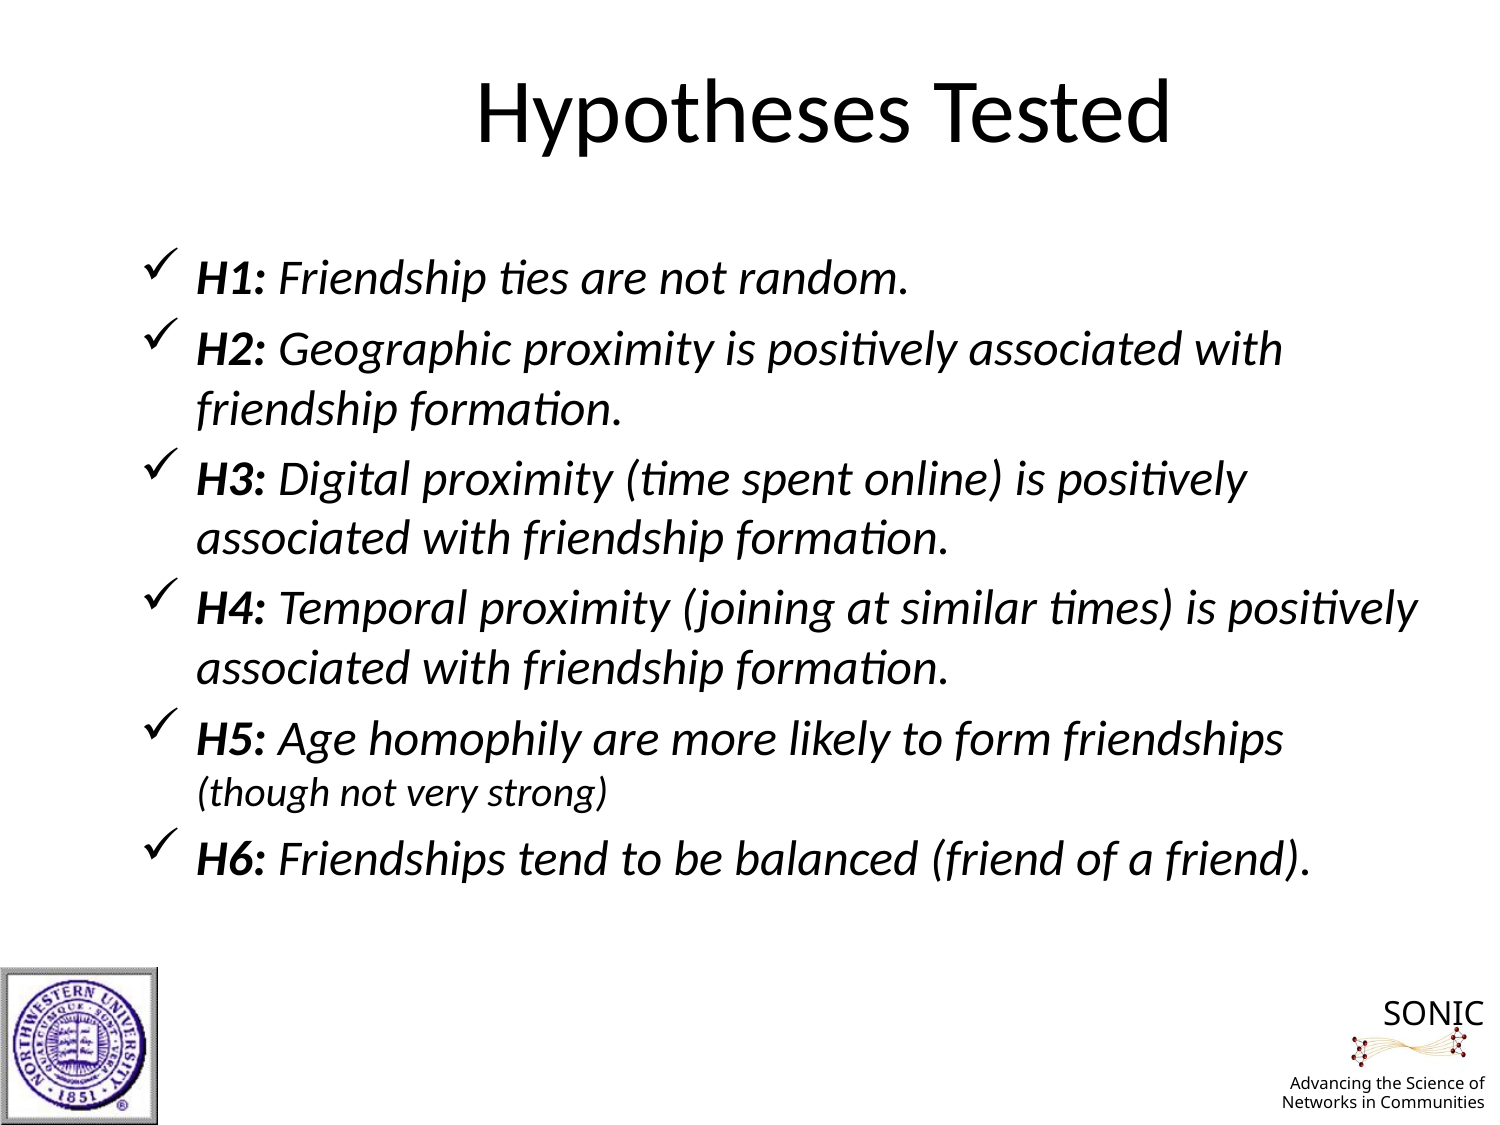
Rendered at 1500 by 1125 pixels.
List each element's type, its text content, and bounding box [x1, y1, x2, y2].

picture [0, 967, 158, 1125]
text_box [1224, 968, 1500, 1125]
title Hypotheses Tested [187, 12, 1463, 201]
list H1: Friendship ties are not random. H2: Geographic proximity is positively associated with friendship formation. H3: Digital proximity (time spent online) is positively associated with friendship formation. H4: Temporal proximity (joining at similar times) is positively associated with friendship formation. H5: Age homophily are more likely to form friendships (though not very strong) H6: Friendships tend to be balanced (friend of a friend). [124, 237, 1438, 1001]
